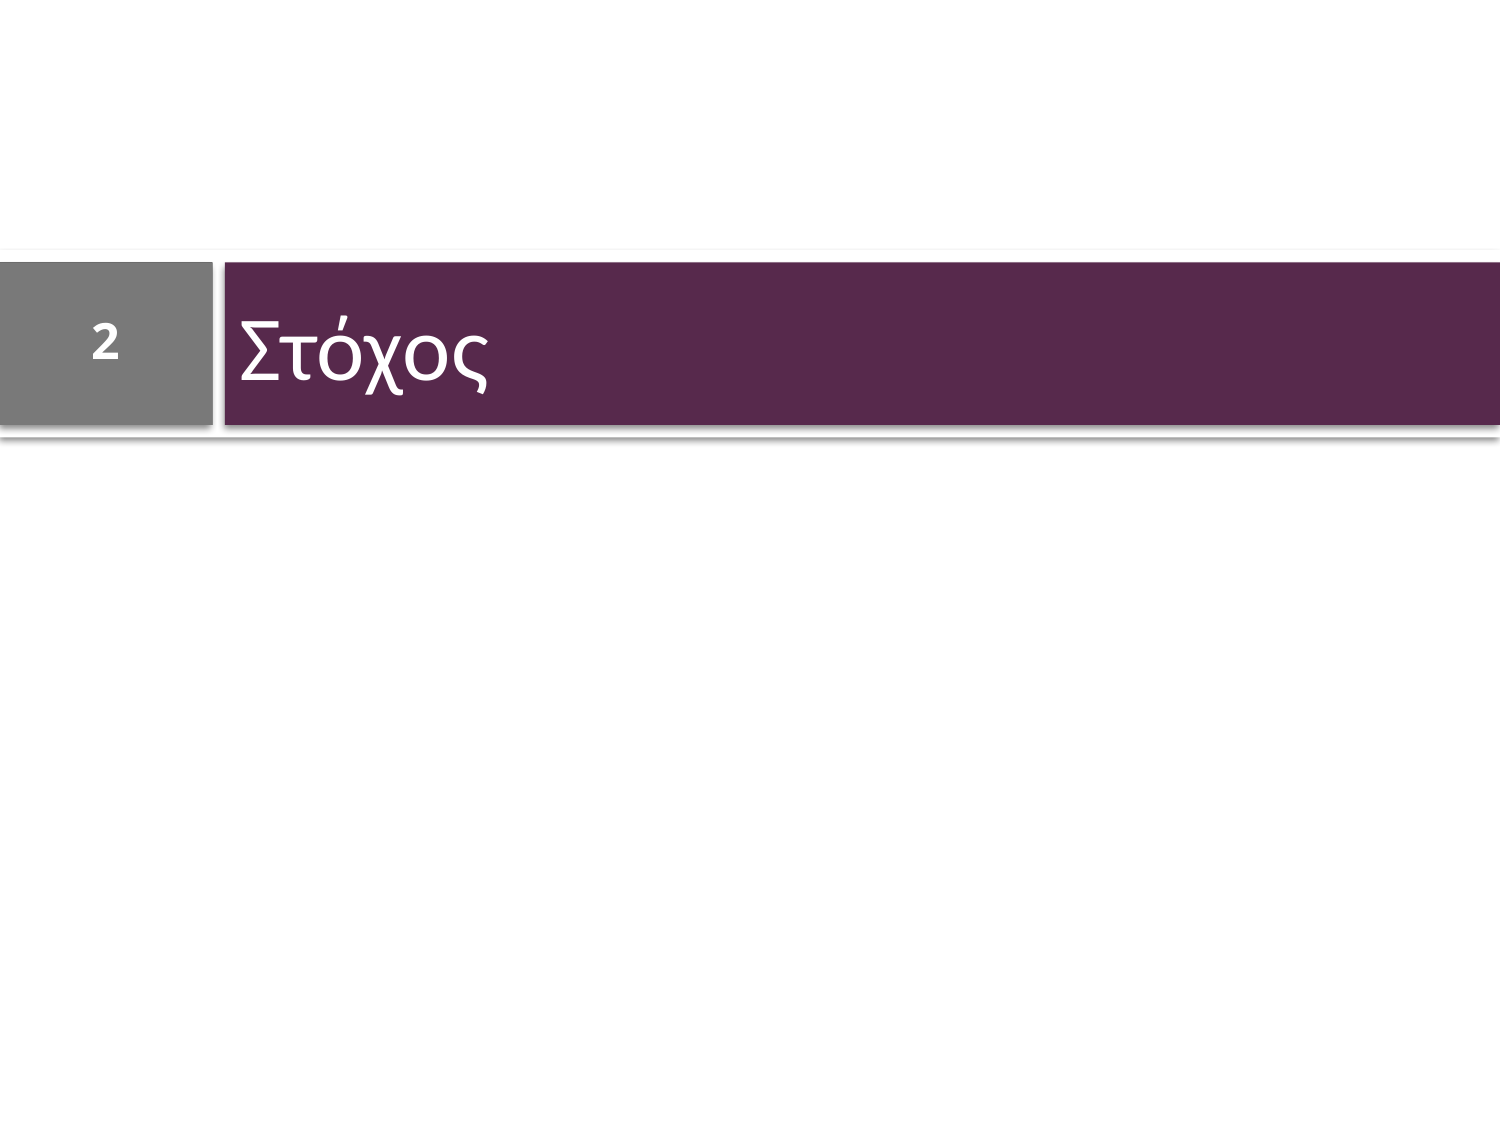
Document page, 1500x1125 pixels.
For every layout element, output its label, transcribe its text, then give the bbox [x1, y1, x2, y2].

title Στόχος [225, 262, 1475, 425]
slide_number 2 [0, 262, 213, 425]
